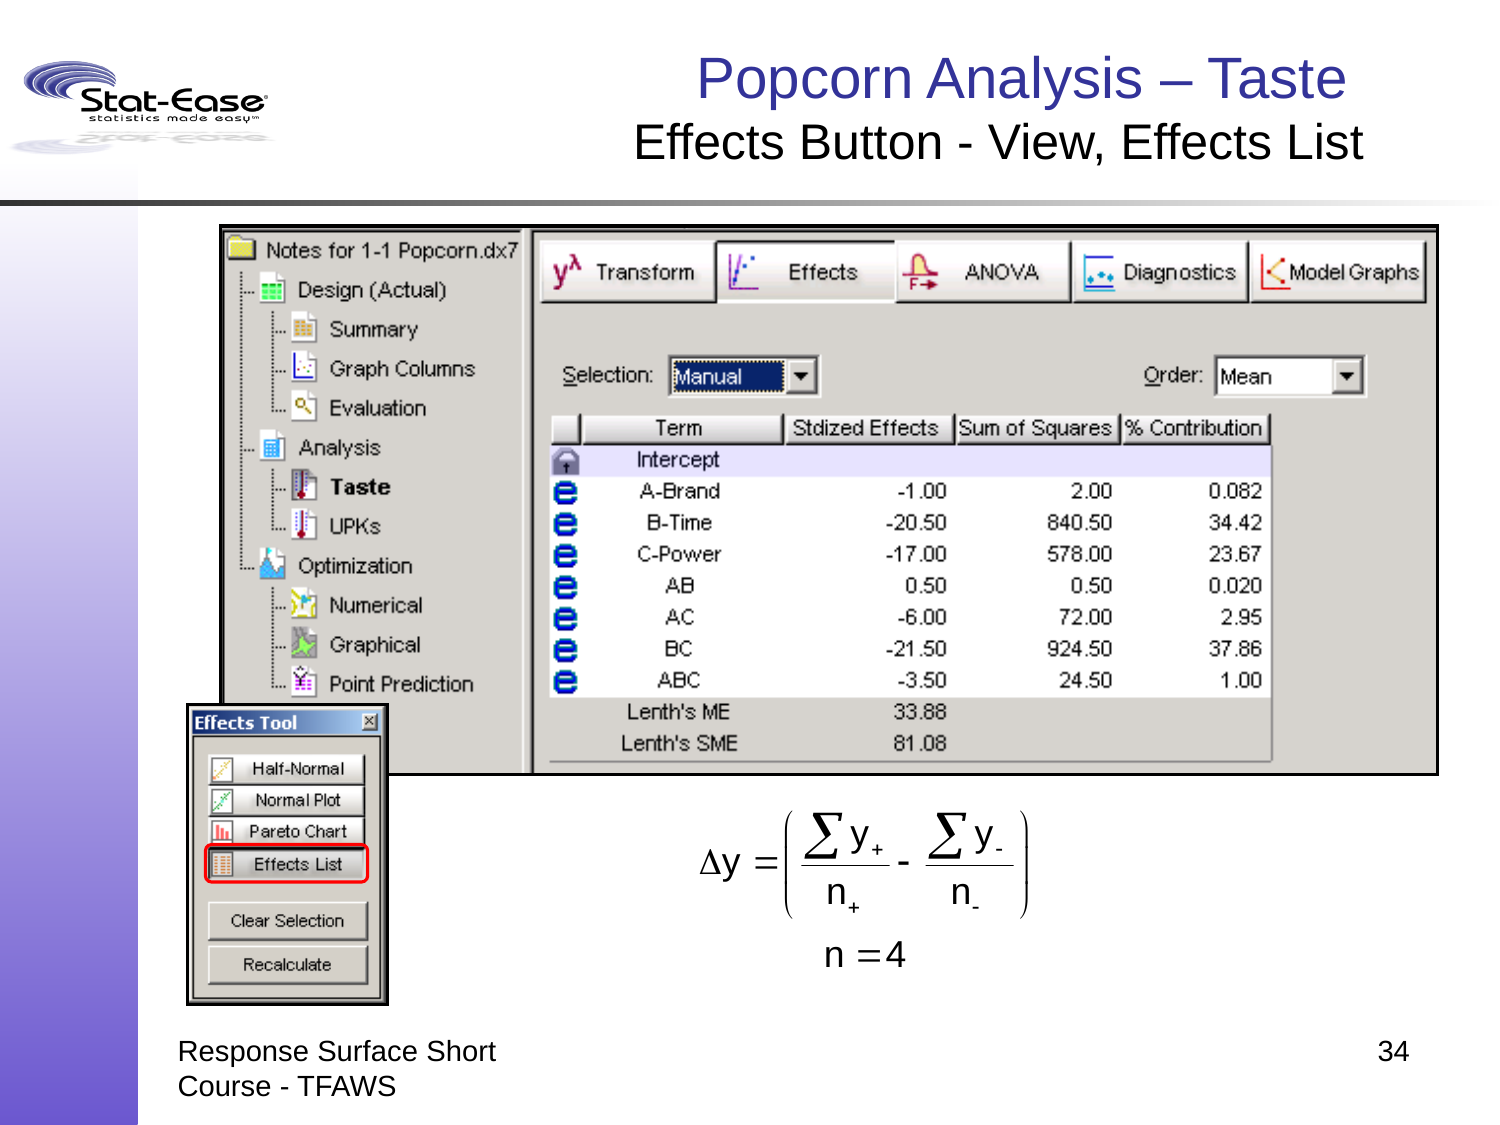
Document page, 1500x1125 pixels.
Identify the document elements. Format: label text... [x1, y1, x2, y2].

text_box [188, 706, 386, 1004]
slide_number 34 [1074, 1024, 1426, 1103]
title Popcorn Analysis – Taste Effects Button - View, Effects List [299, 14, 1380, 195]
picture [0, 7, 363, 263]
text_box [695, 804, 1037, 975]
picture [221, 227, 1437, 774]
slide_number Response Surface Short Course - TFAWS [162, 1024, 513, 1103]
